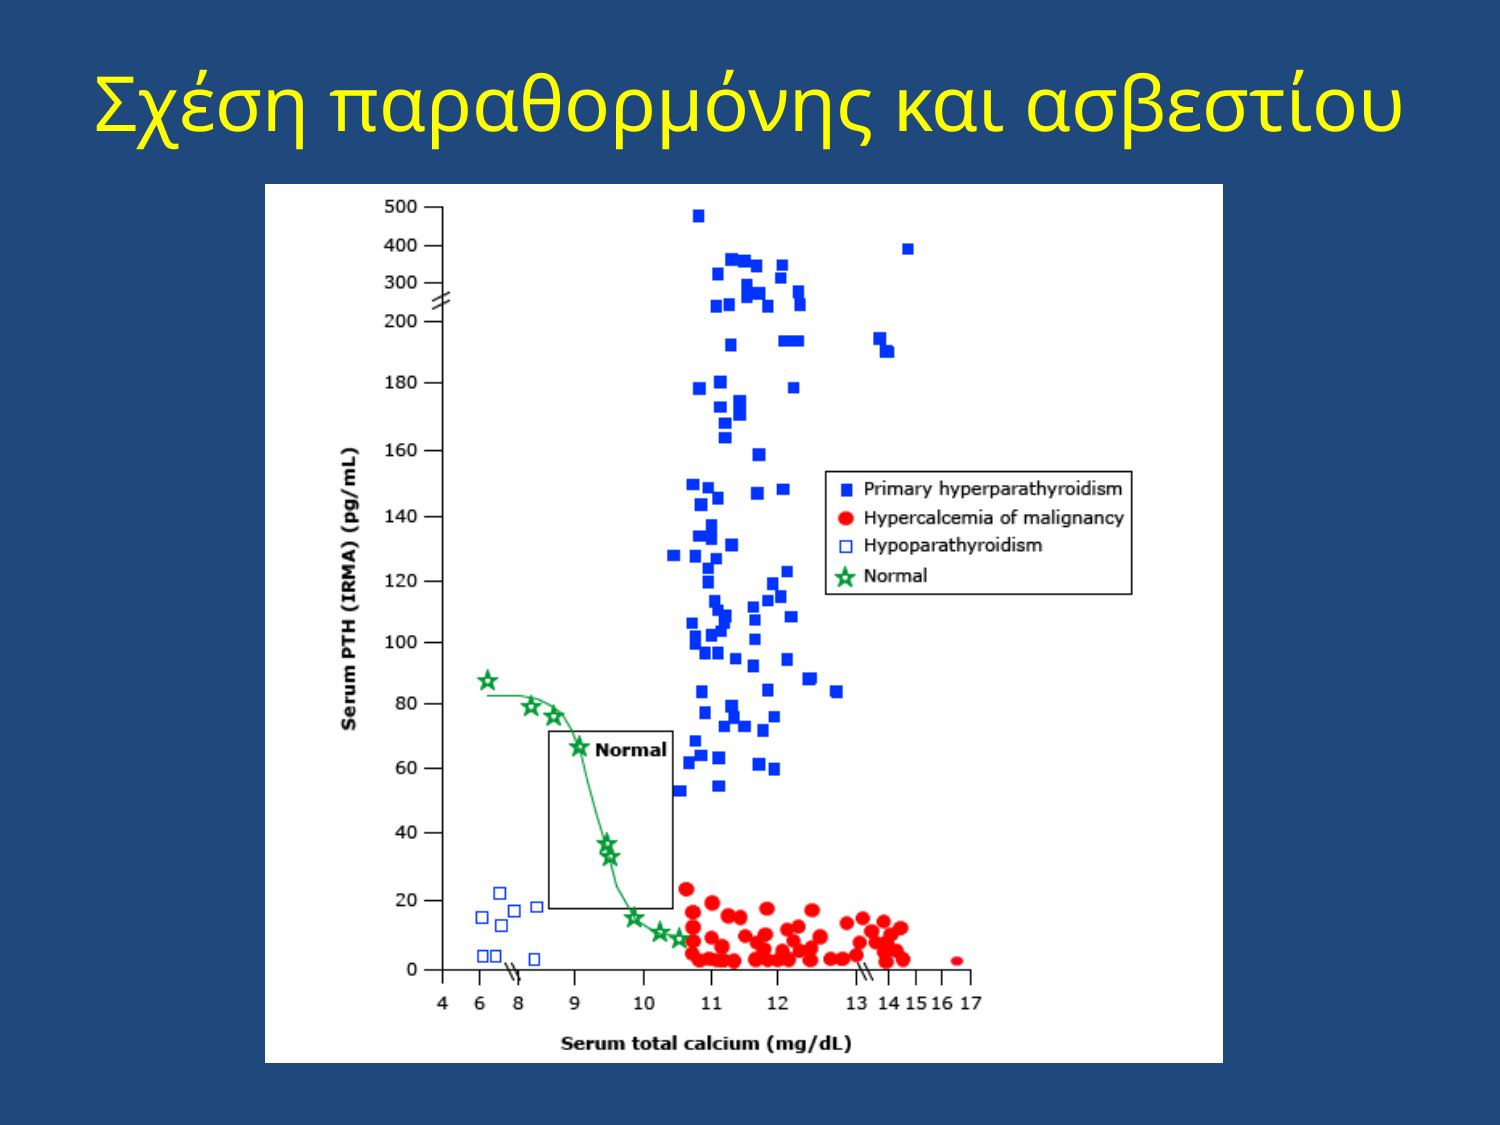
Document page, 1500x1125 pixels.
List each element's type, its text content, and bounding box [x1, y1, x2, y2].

title Σχέση παραθορμόνης και ασβεστίου [75, 7, 1425, 195]
picture [265, 184, 1223, 1063]
